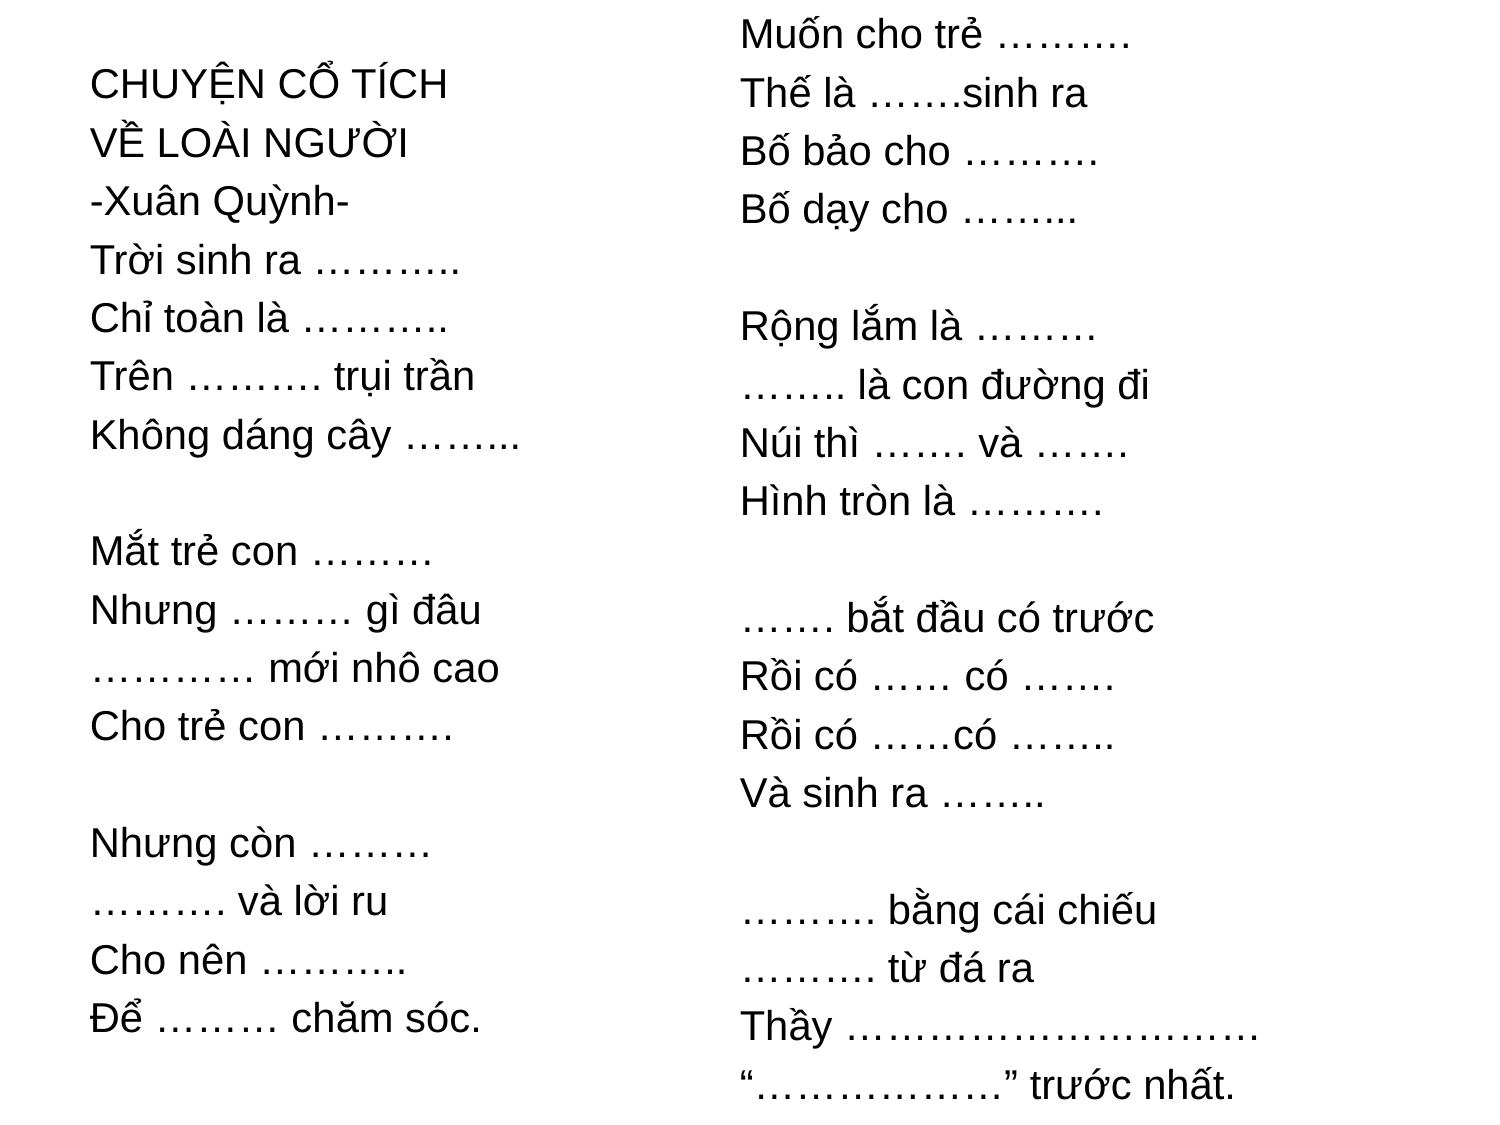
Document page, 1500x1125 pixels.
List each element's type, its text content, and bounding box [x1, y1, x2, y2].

text_box Muốn cho trẻ ………. Thế là …….sinh ra Bố bảo cho ………. Bố dạy cho ……... Rộng lắm là ……… …….. là con đường đi Núi thì ……. và ……. Hình tròn là ………. ……. bắt đầu có trước Rồi có …… có ……. Rồi có ……có …….. Và sinh ra …….. ………. bằng cái chiếu ………. từ đá ra Thầy ………………………… “………………” trước nhất. [725, 0, 1450, 913]
text_box CHUYỆN CỔ TÍCH VỀ LOÀI NGƯỜI -Xuân Quỳnh- Trời sinh ra ……….. Chỉ toàn là ……….. Trên ………. trụi trần Không dáng cây ……... Mắt trẻ con ……… Nhưng ……… gì đâu ………… mới nhô cao Cho trẻ con ………. Nhưng còn ……… ………. và lời ru Cho nên ……….. Để ……… chăm sóc. [75, 49, 800, 963]
